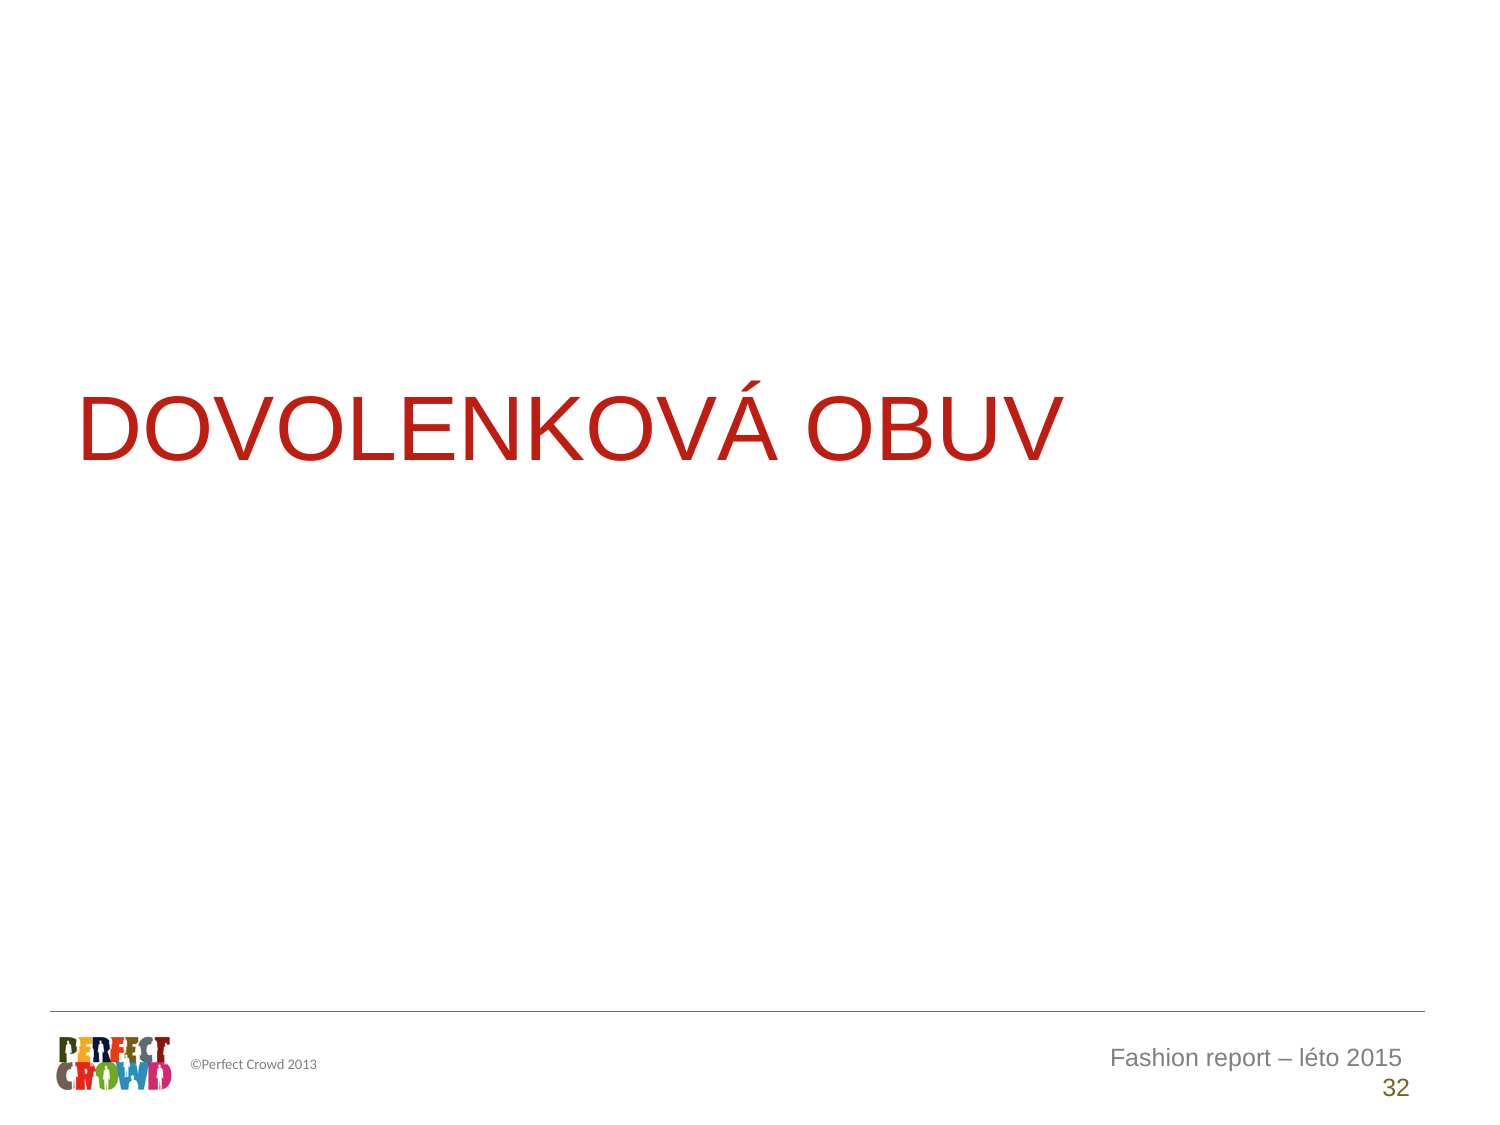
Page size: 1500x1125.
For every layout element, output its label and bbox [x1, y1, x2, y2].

title [61, 361, 1412, 421]
picture [55, 1034, 172, 1091]
